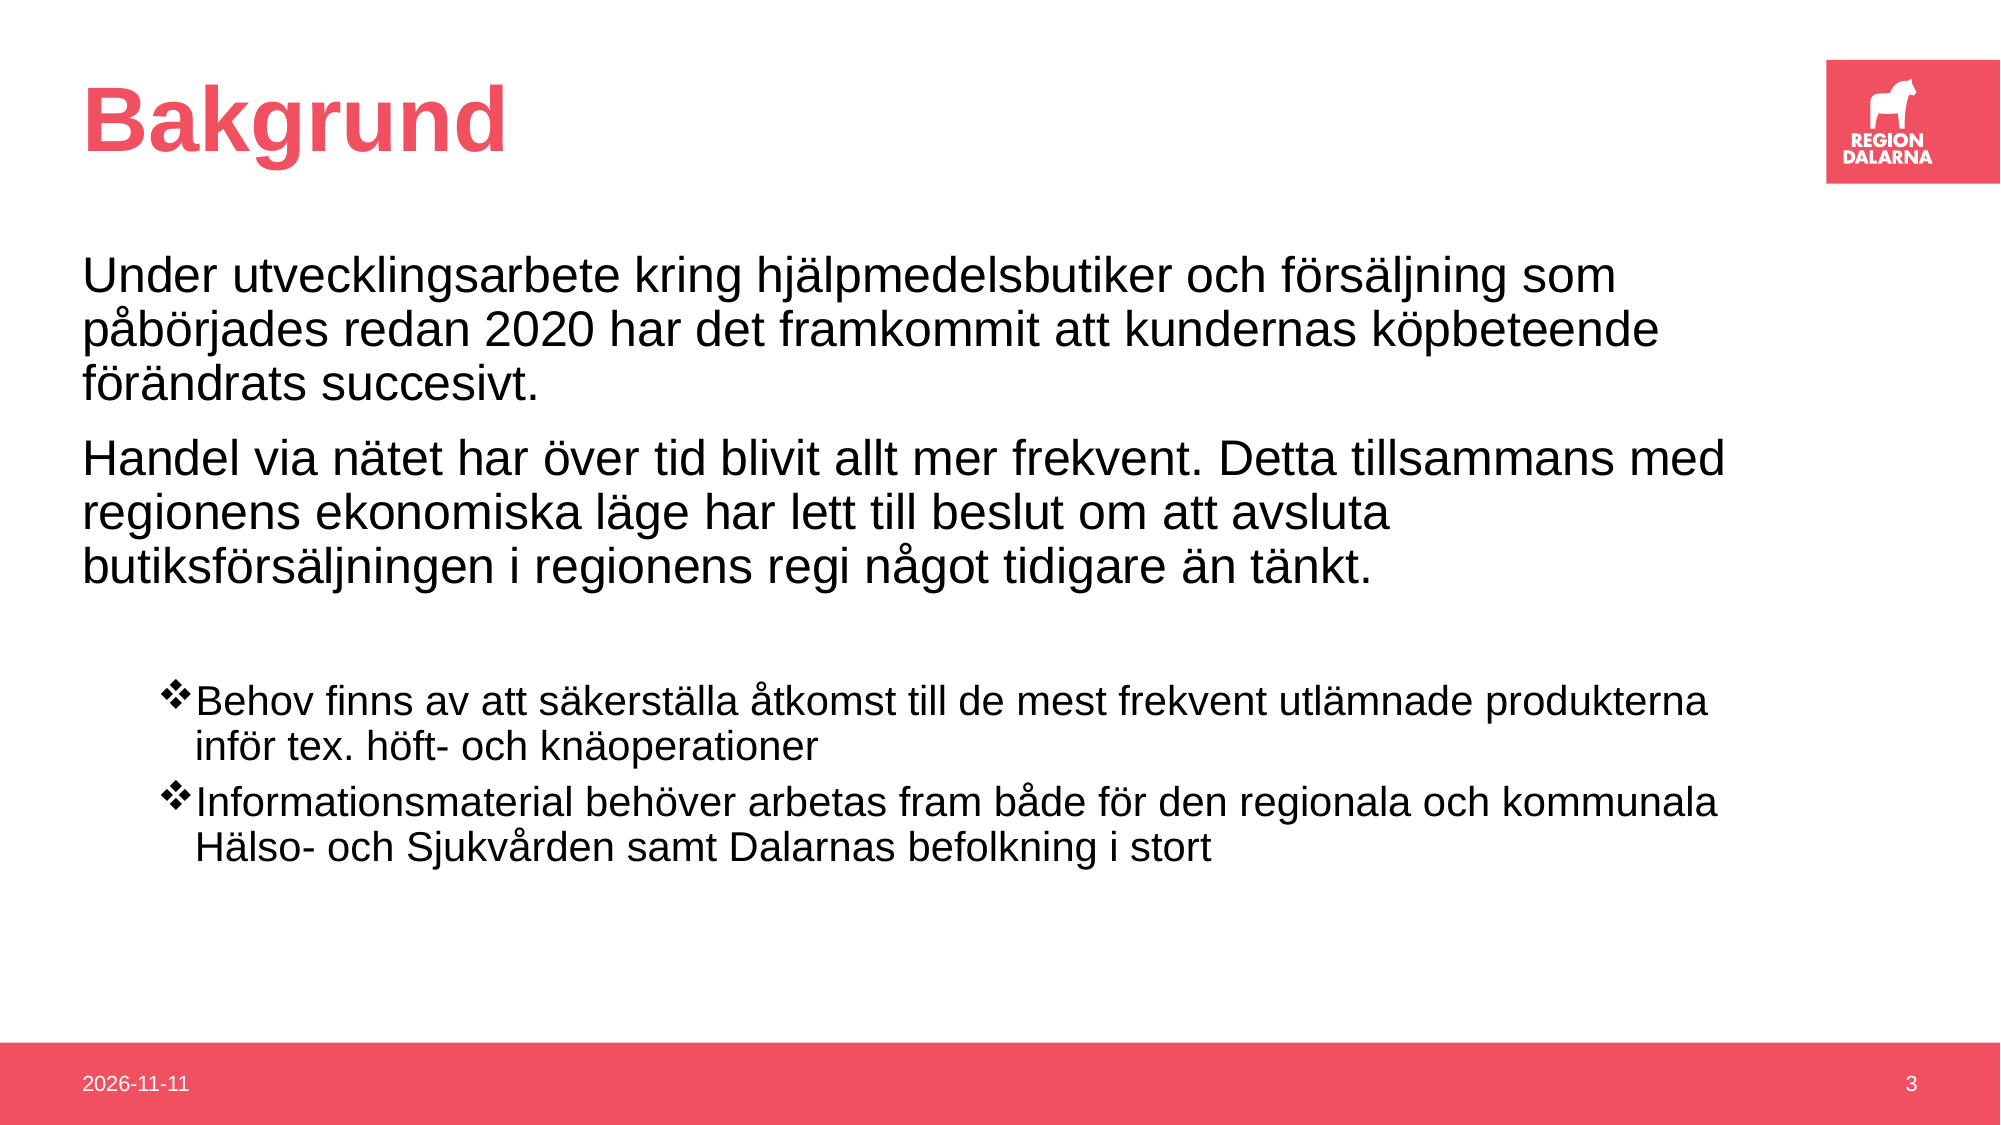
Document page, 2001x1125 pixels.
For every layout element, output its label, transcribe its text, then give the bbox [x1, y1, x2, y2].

list Under utvecklingsarbete kring hjälpmedelsbutiker och försäljning som påbörjades redan 2020 har det framkommit att kundernas köpbeteende förändrats succesivt. Handel via nätet har över tid blivit allt mer frekvent. Detta tillsammans med regionens ekonomiska läge har lett till beslut om att avsluta butiksförsäljningen i regionens regi något tidigare än tänkt. Behov finns av att säkerställa åtkomst till de mest frekvent utlämnade produkterna inför tex. höft- och knäoperationer Informationsmaterial behöver arbetas fram både för den regionala och kommunala Hälso- och Sjukvården samt Dalarnas befolkning i stort [67, 242, 1785, 1014]
title Bakgrund [67, 59, 1807, 184]
footer [587, 1042, 1413, 1124]
slide_number 3 [1482, 1042, 1933, 1124]
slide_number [67, 1042, 518, 1124]
